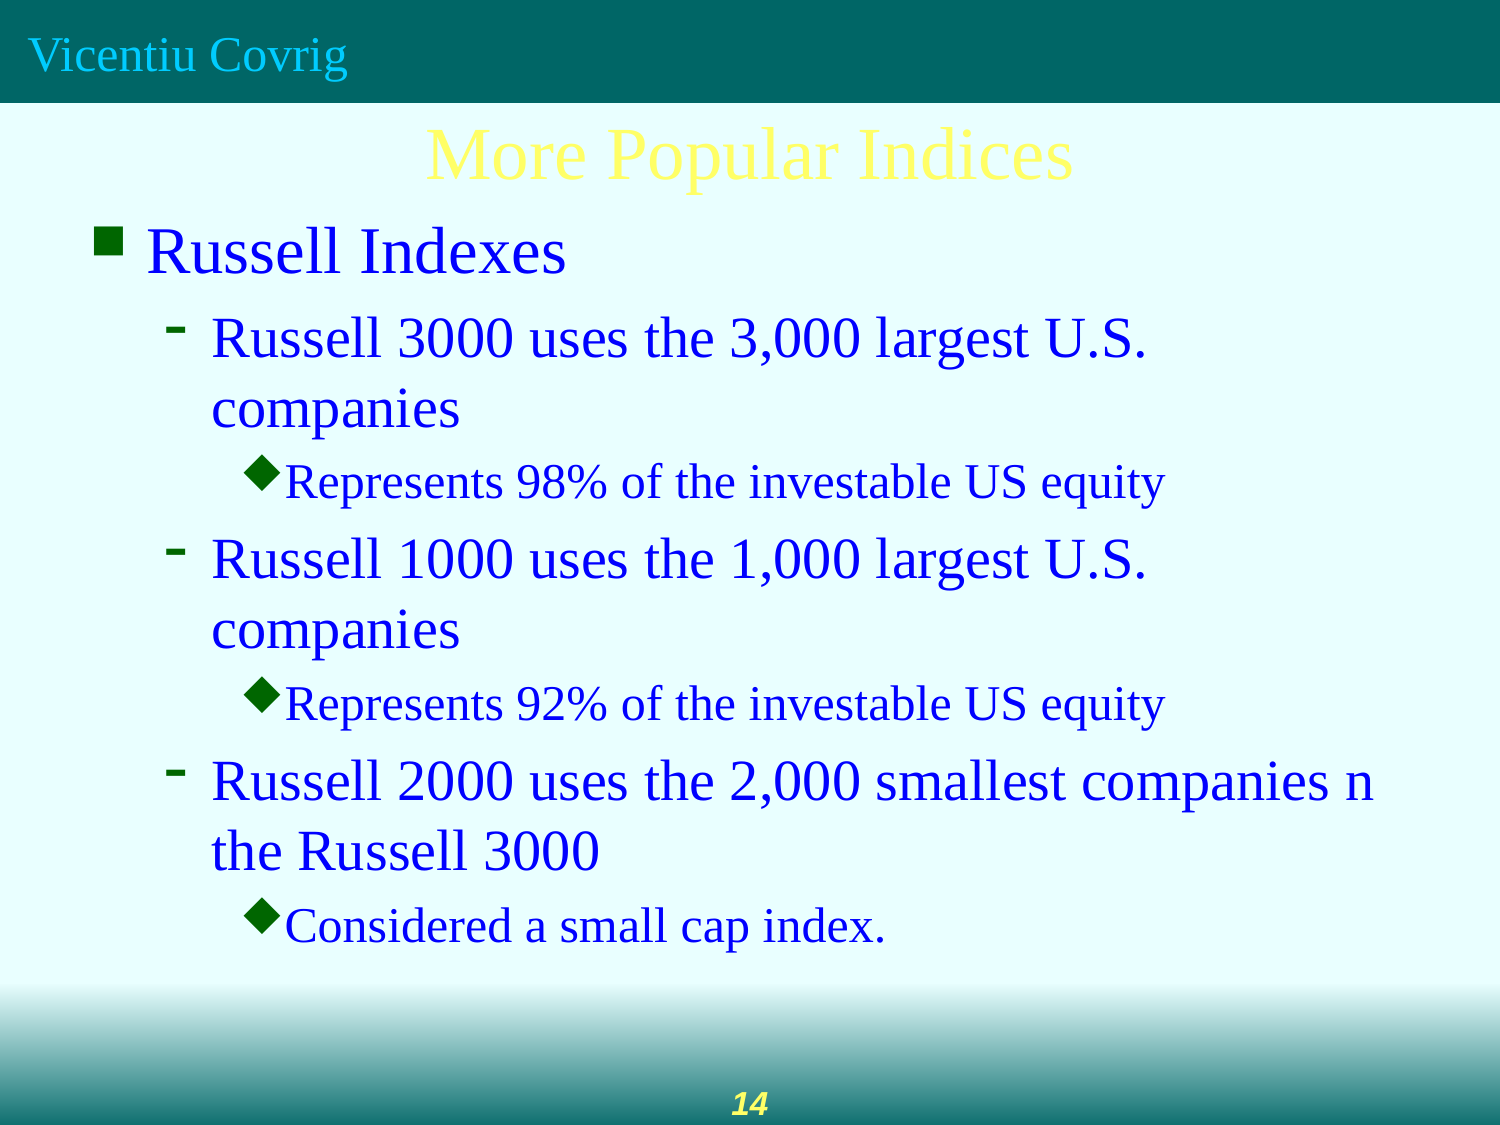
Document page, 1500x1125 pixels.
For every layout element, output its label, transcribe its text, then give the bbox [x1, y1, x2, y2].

text_box Russell Indexes Russell 3000 uses the 3,000 largest U.S. companies Represents 98% of the investable US equity Russell 1000 uses the 1,000 largest U.S. companies Represents 92% of the investable US equity Russell 2000 uses the 2,000 smallest companies n the Russell 3000 Considered a small cap index. [74, 199, 1425, 1005]
text_box More Popular Indices [74, 75, 1425, 199]
